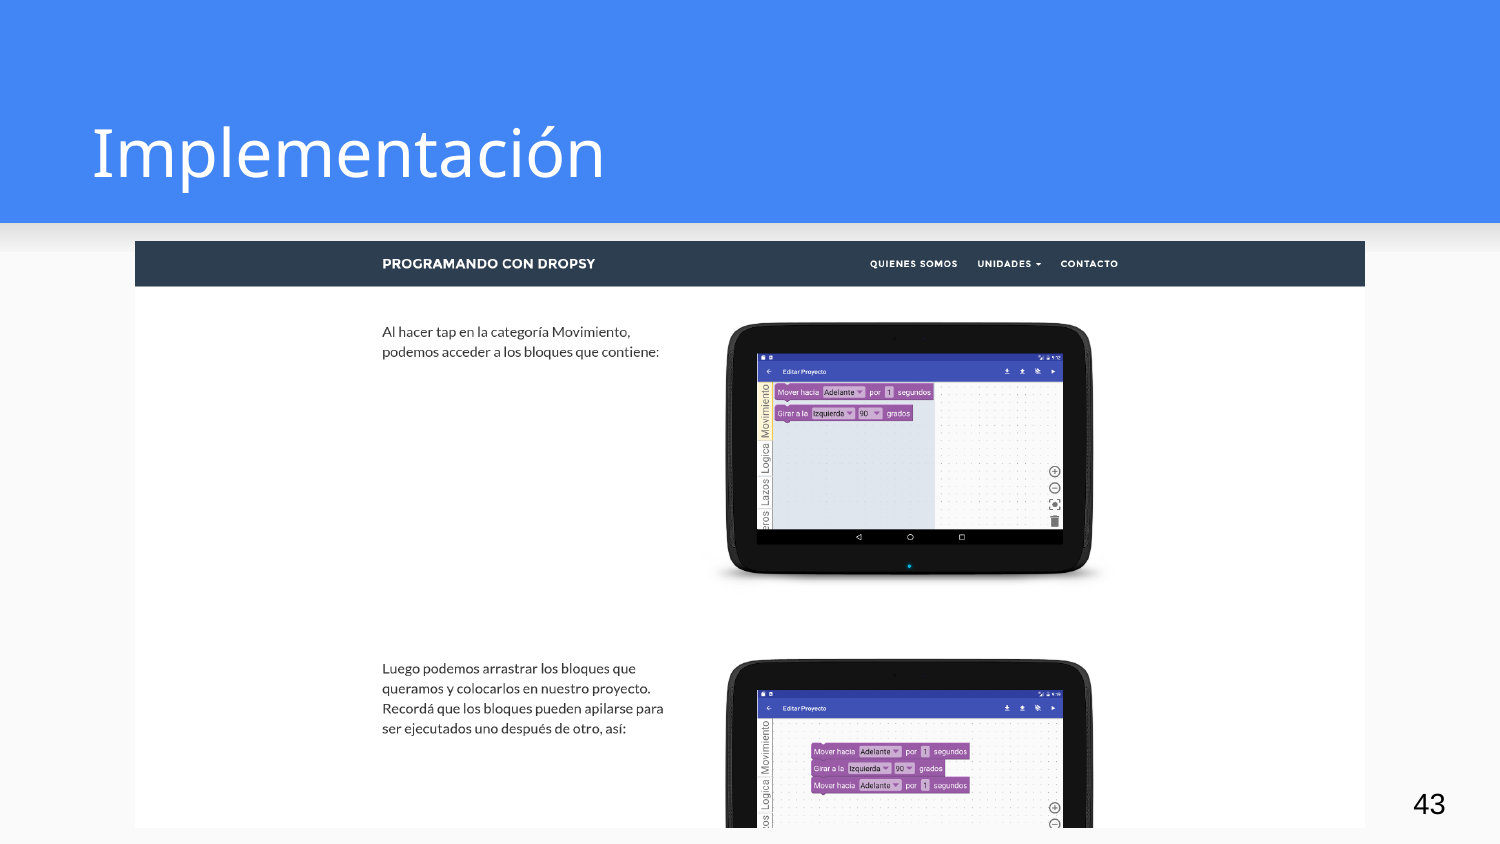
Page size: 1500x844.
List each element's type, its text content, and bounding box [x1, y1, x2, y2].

picture [135, 240, 1365, 829]
title Implementación [77, 121, 1427, 206]
slide_number ‹#› [1398, 770, 1489, 835]
